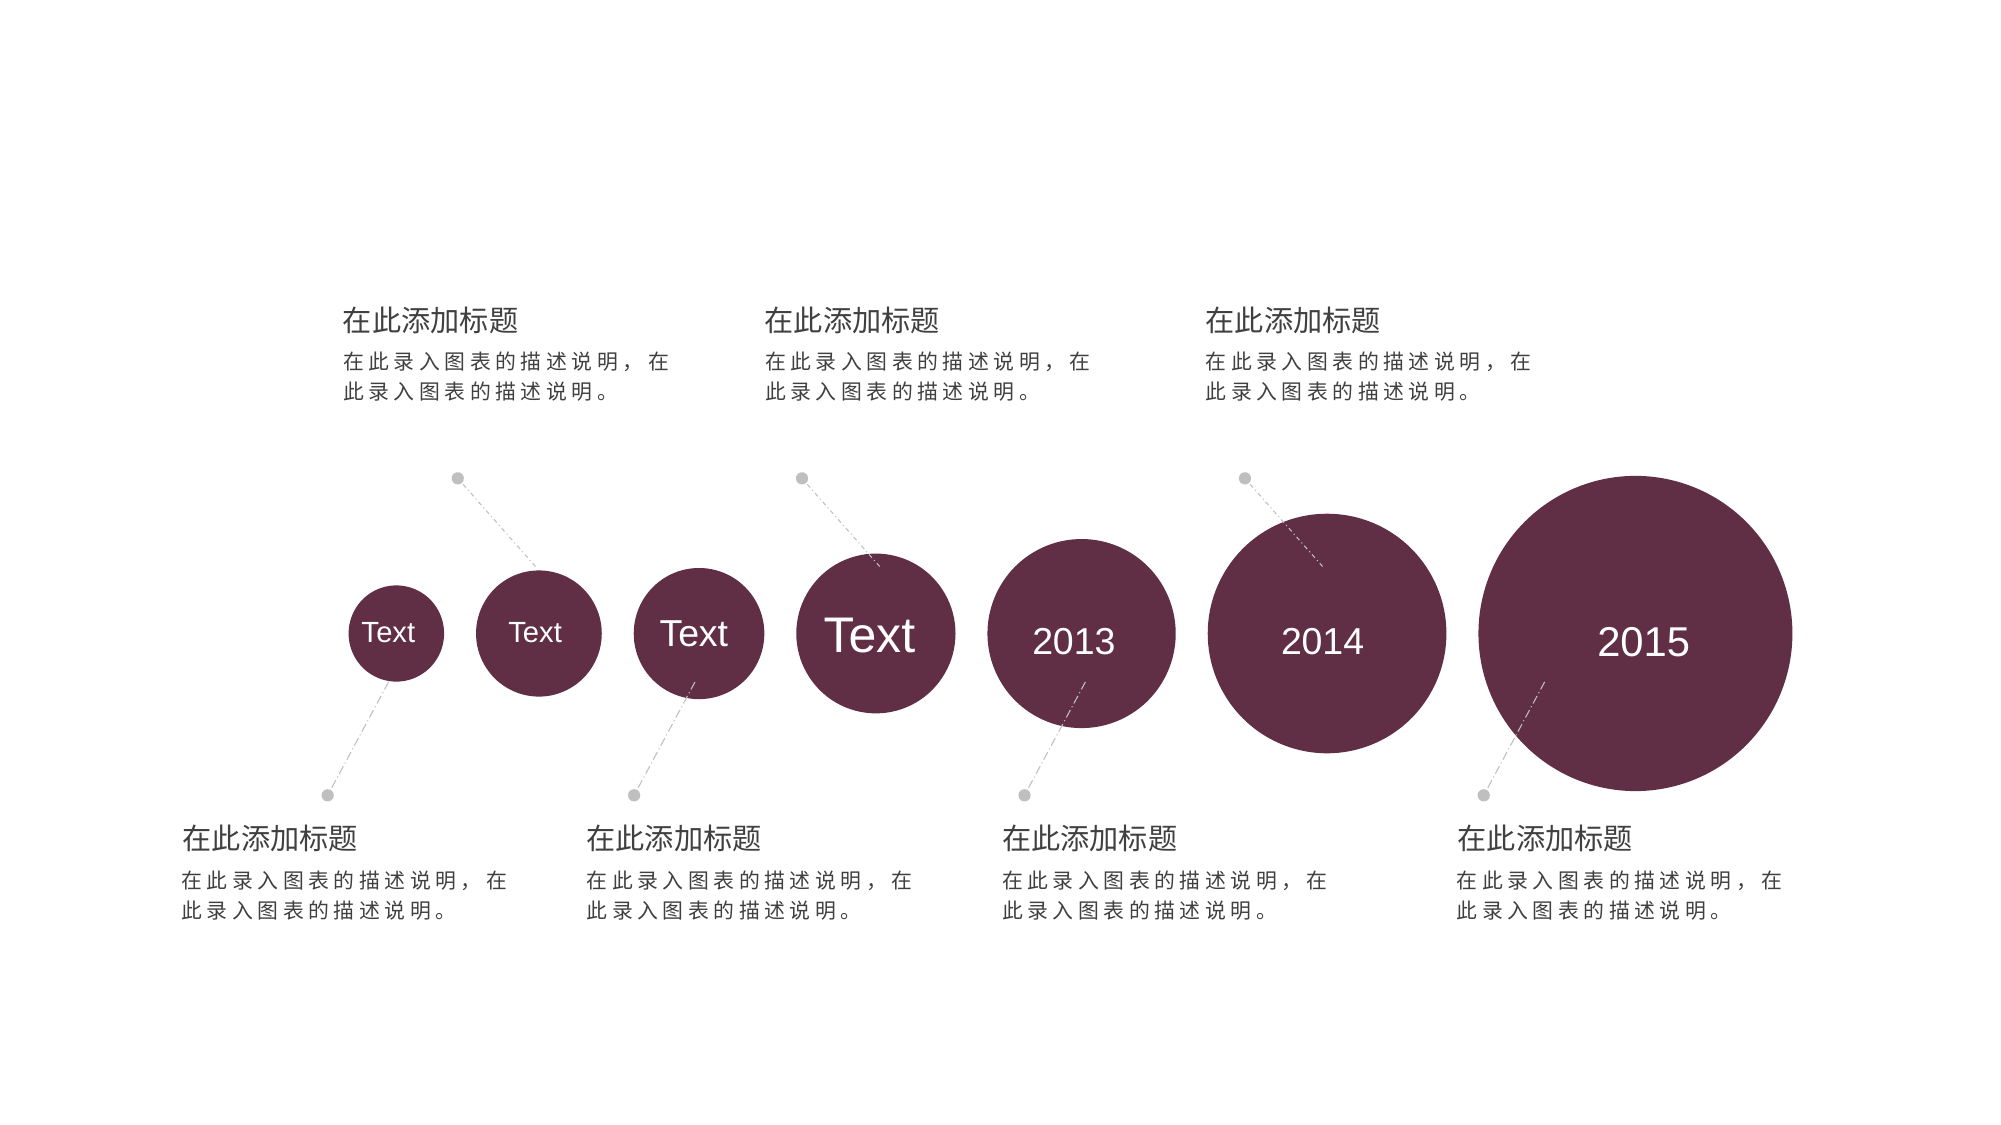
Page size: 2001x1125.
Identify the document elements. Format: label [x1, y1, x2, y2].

text_box [328, 294, 1565, 567]
text_box [166, 681, 1816, 931]
text_box [346, 475, 1793, 681]
